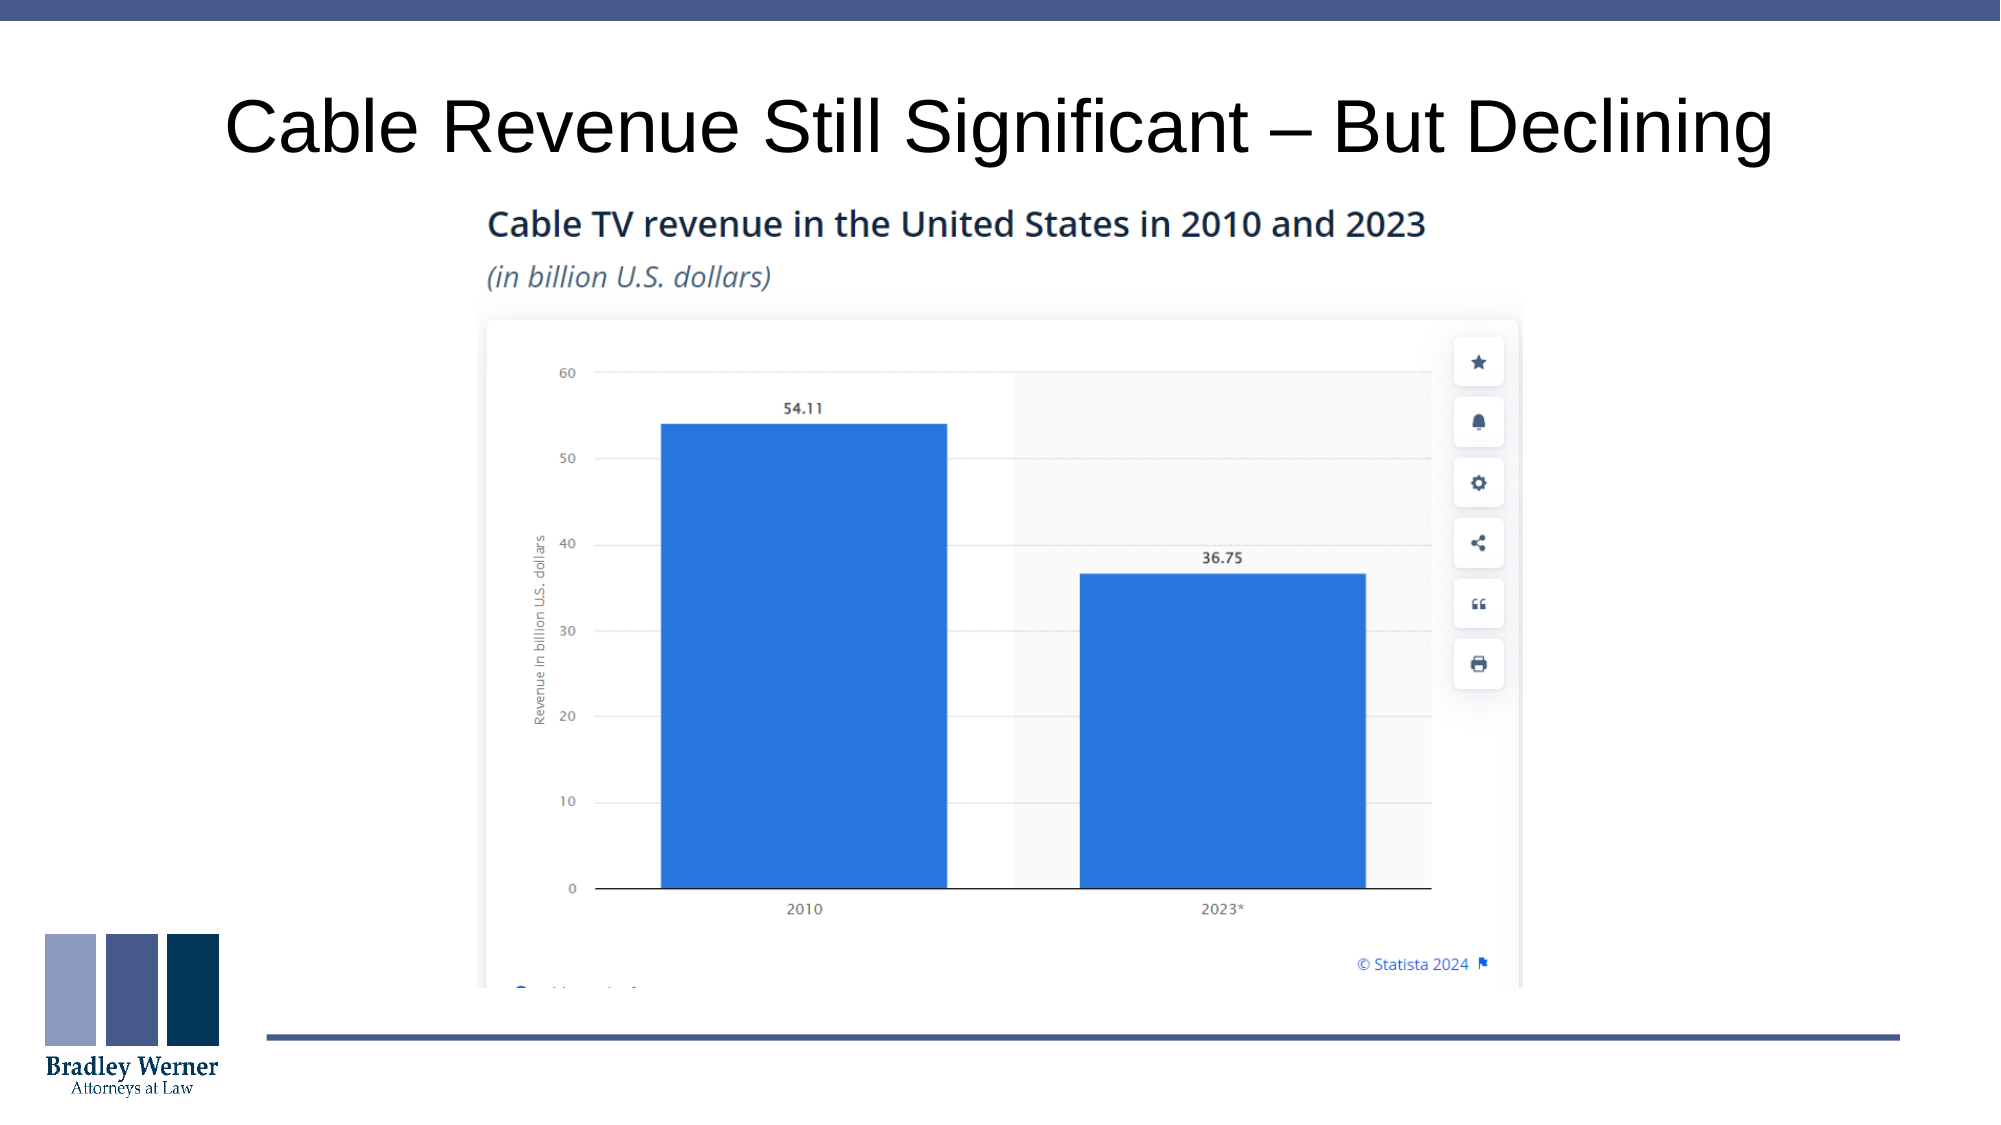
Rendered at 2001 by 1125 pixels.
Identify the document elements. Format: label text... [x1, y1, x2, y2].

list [476, 199, 1524, 988]
title Cable Revenue Still Significant – But Declining [99, 45, 1900, 200]
picture [24, 910, 240, 1115]
